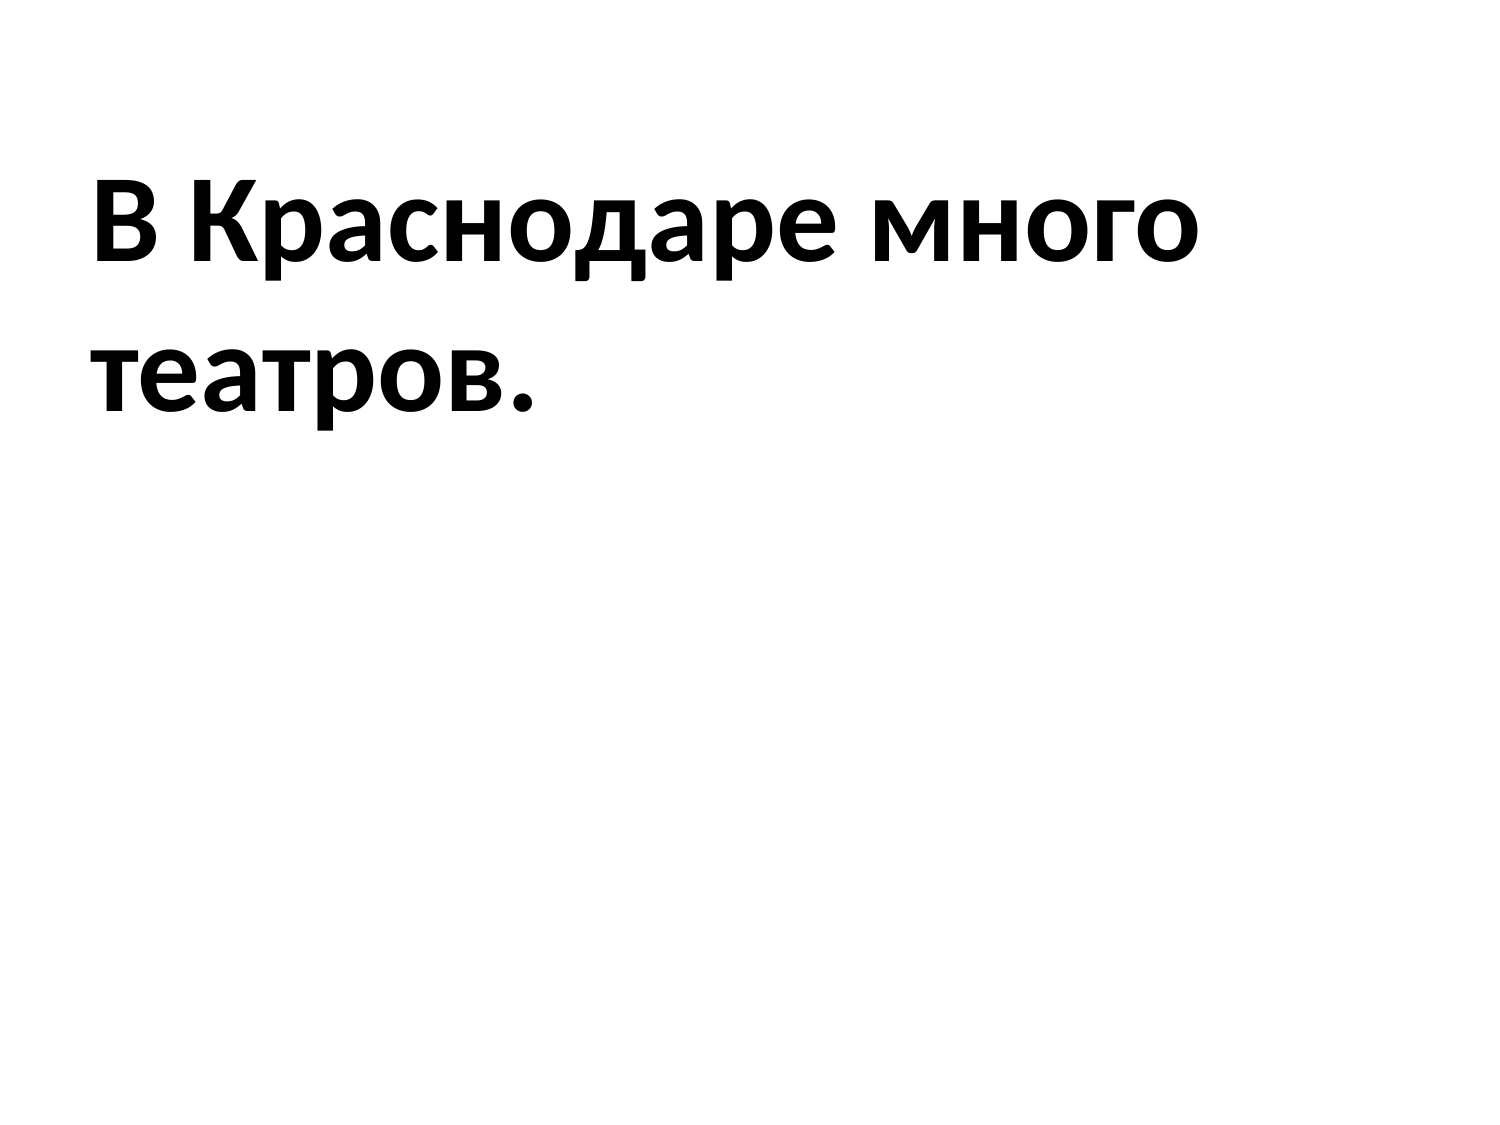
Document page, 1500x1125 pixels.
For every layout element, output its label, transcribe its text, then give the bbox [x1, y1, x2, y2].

title В Краснодаре много театров. [75, 45, 1425, 528]
